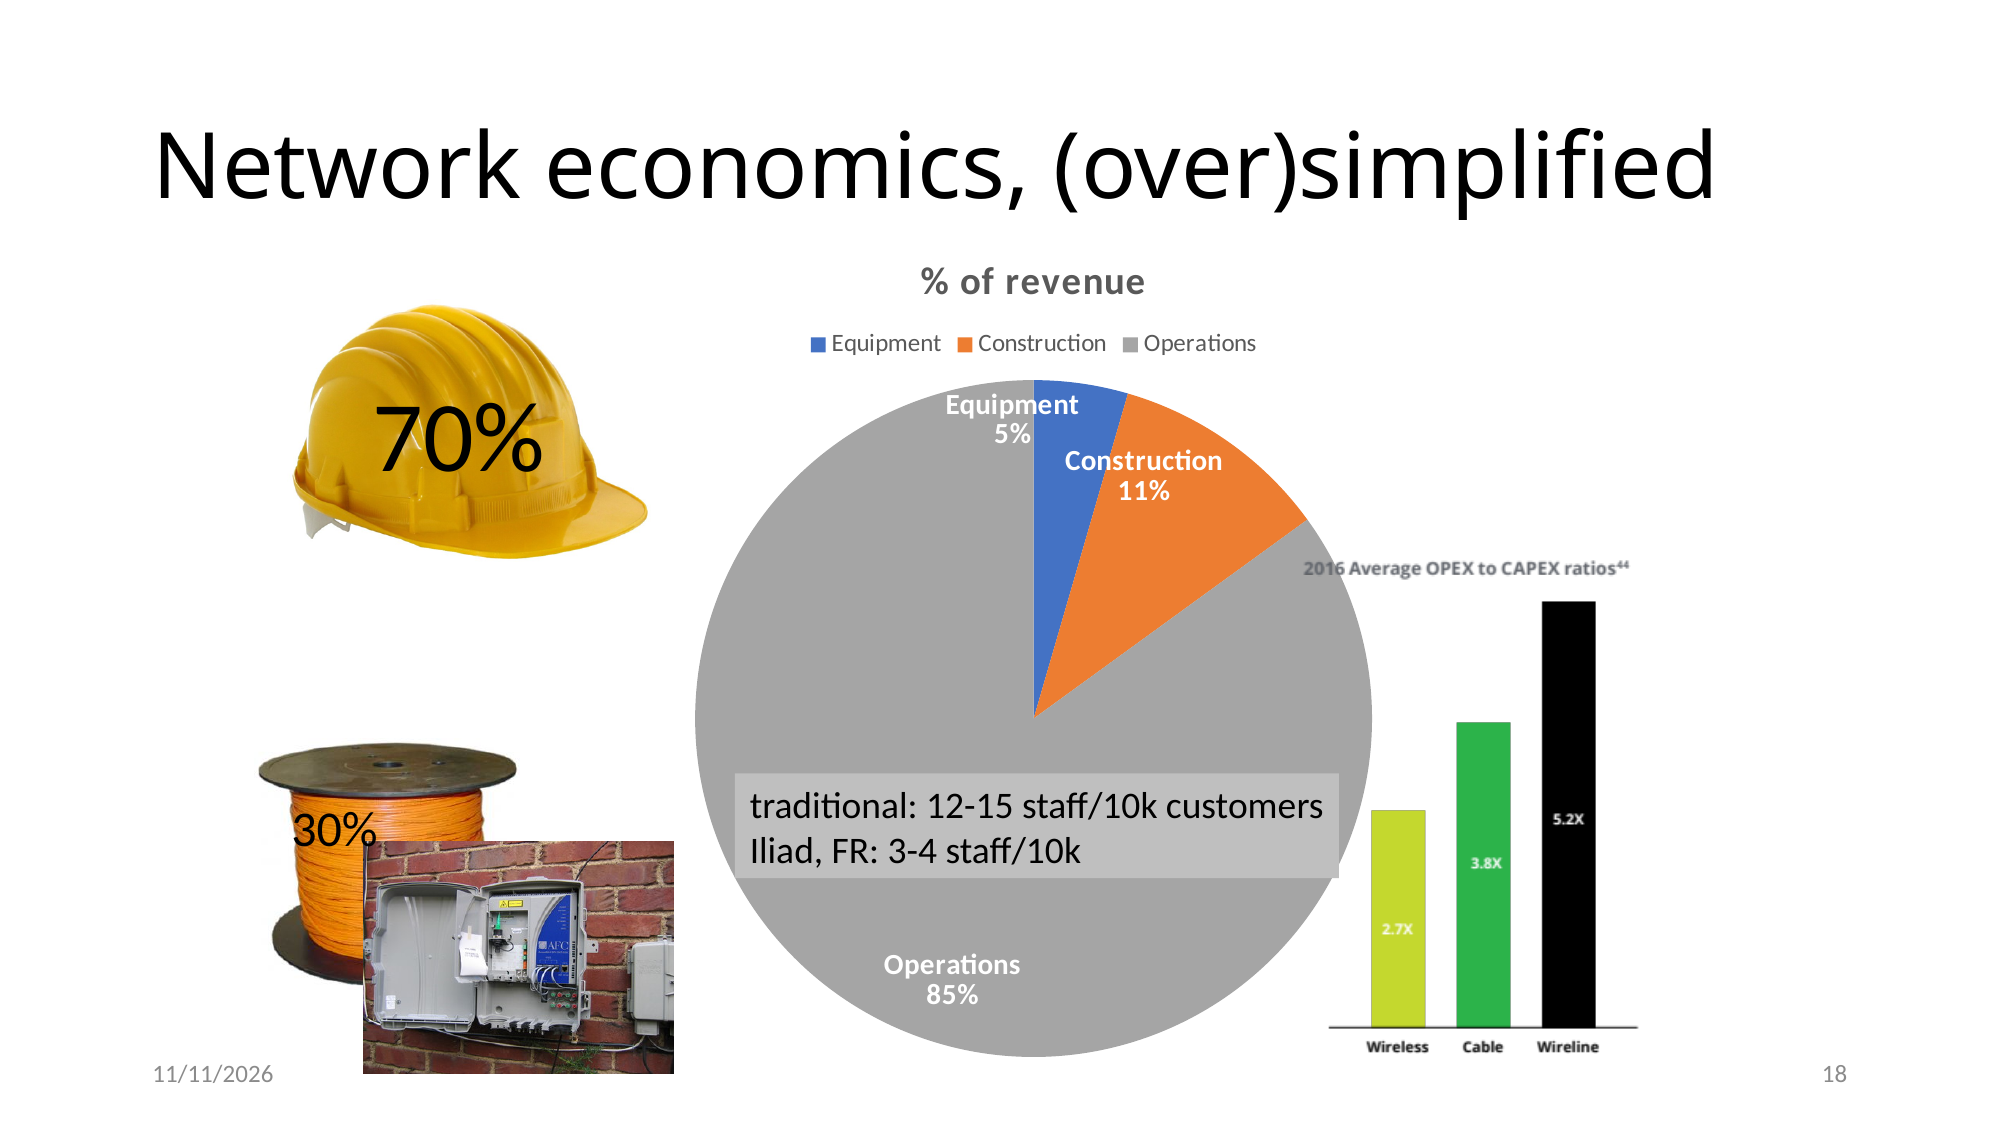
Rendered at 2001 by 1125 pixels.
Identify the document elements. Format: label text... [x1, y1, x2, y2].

title Network economics, (over)simplified [137, 59, 1863, 278]
picture [287, 299, 651, 565]
picture [254, 738, 674, 1074]
slide_number 18 [1412, 1042, 1863, 1103]
chart [414, 228, 1653, 1074]
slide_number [137, 1042, 588, 1103]
